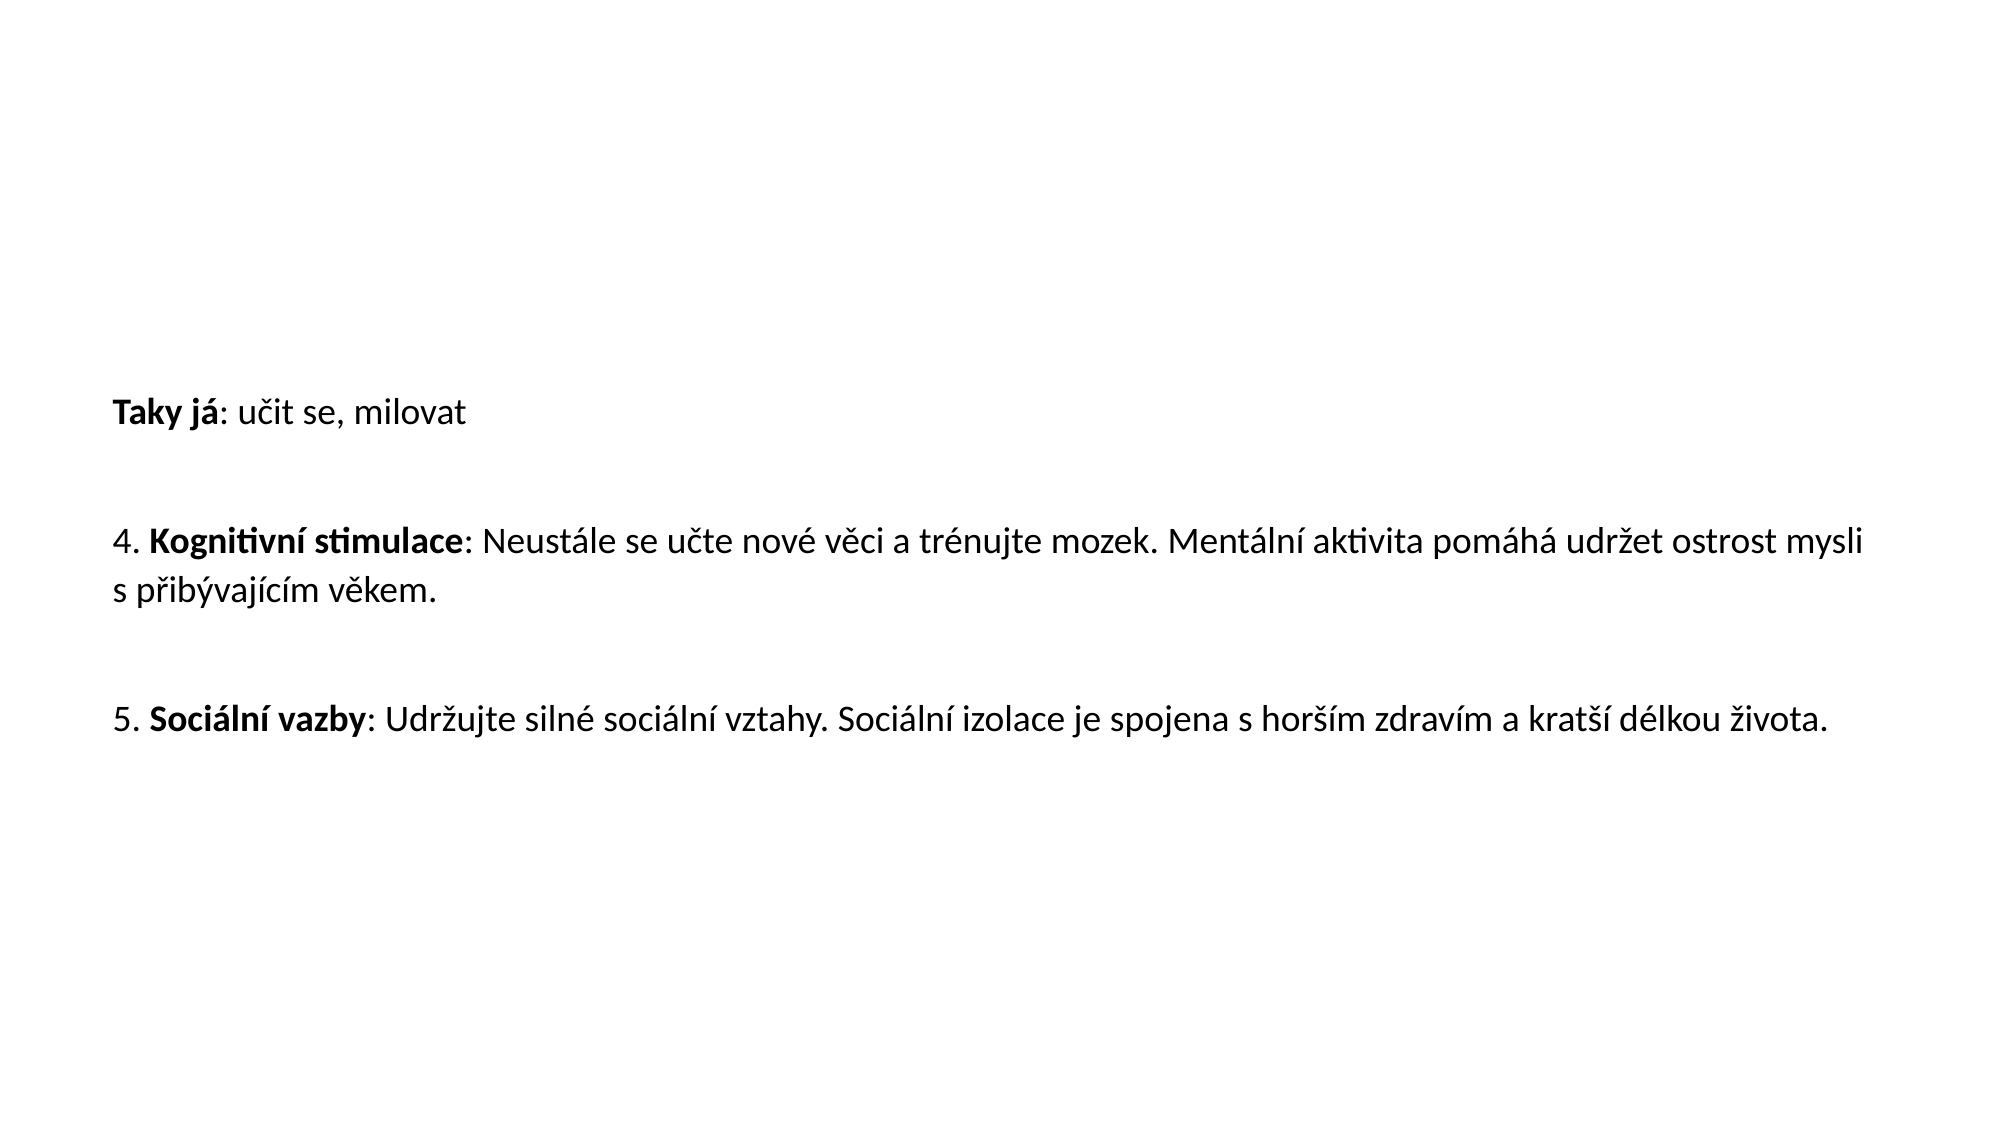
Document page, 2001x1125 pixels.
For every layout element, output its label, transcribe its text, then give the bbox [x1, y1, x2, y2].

text_box Taky já: učit se, milovat 4. Kognitivní stimulace: Neustále se učte nové věci a trénujte mozek. Mentální aktivita pomáhá udržet ostrost mysli s přibývajícím věkem. 5. Sociální vazby: Udržujte silné sociální vztahy. Sociální izolace je spojena s horším zdravím a kratší délkou života. [97, 376, 1903, 747]
